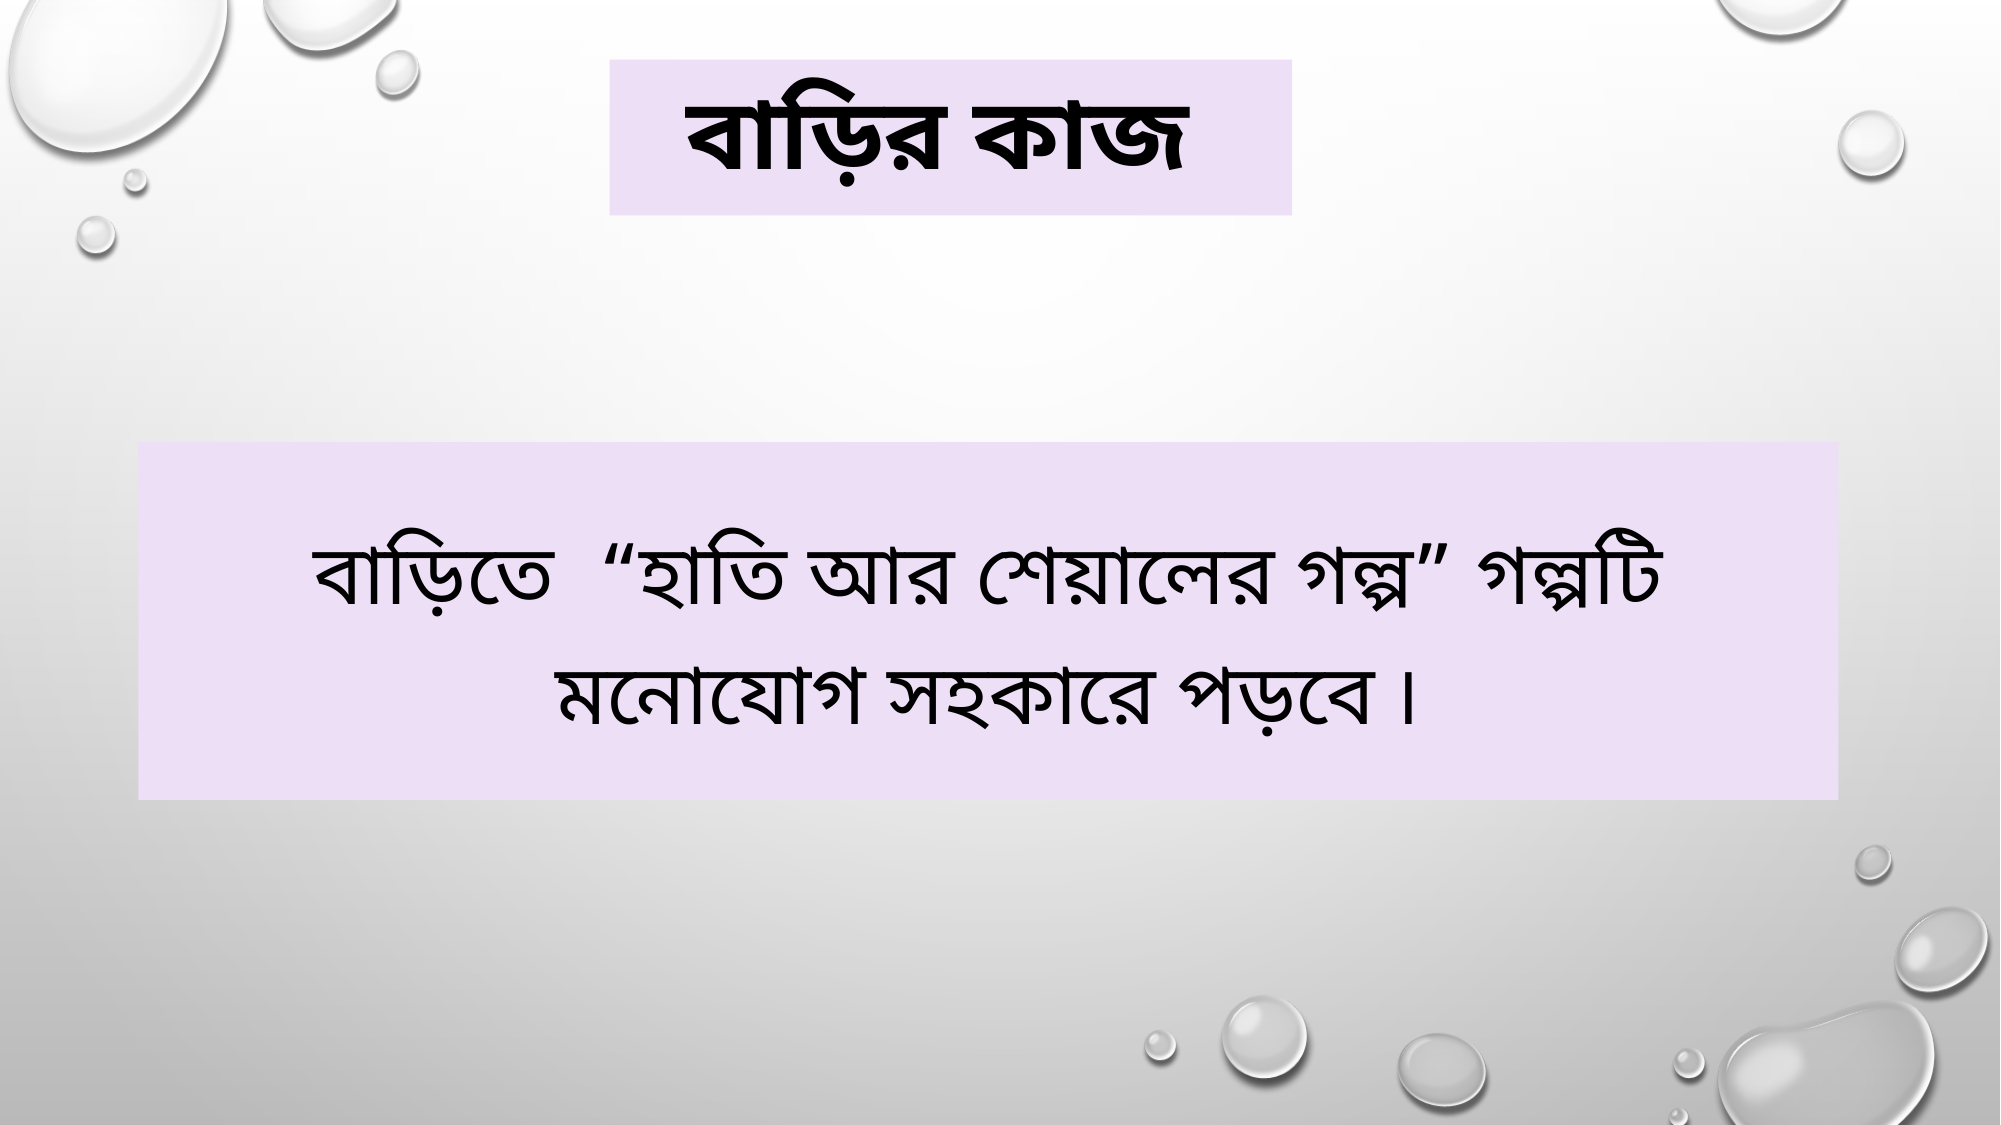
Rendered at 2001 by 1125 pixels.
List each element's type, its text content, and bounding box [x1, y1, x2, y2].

list বাড়িতে “হাতি আর শেয়ালের গল্প” গল্পটি মনোযোগ সহকারে পড়বে ৷ [138, 442, 1839, 800]
picture [0, 0, 2000, 1125]
title বাড়ির কাজ [609, 59, 1293, 216]
